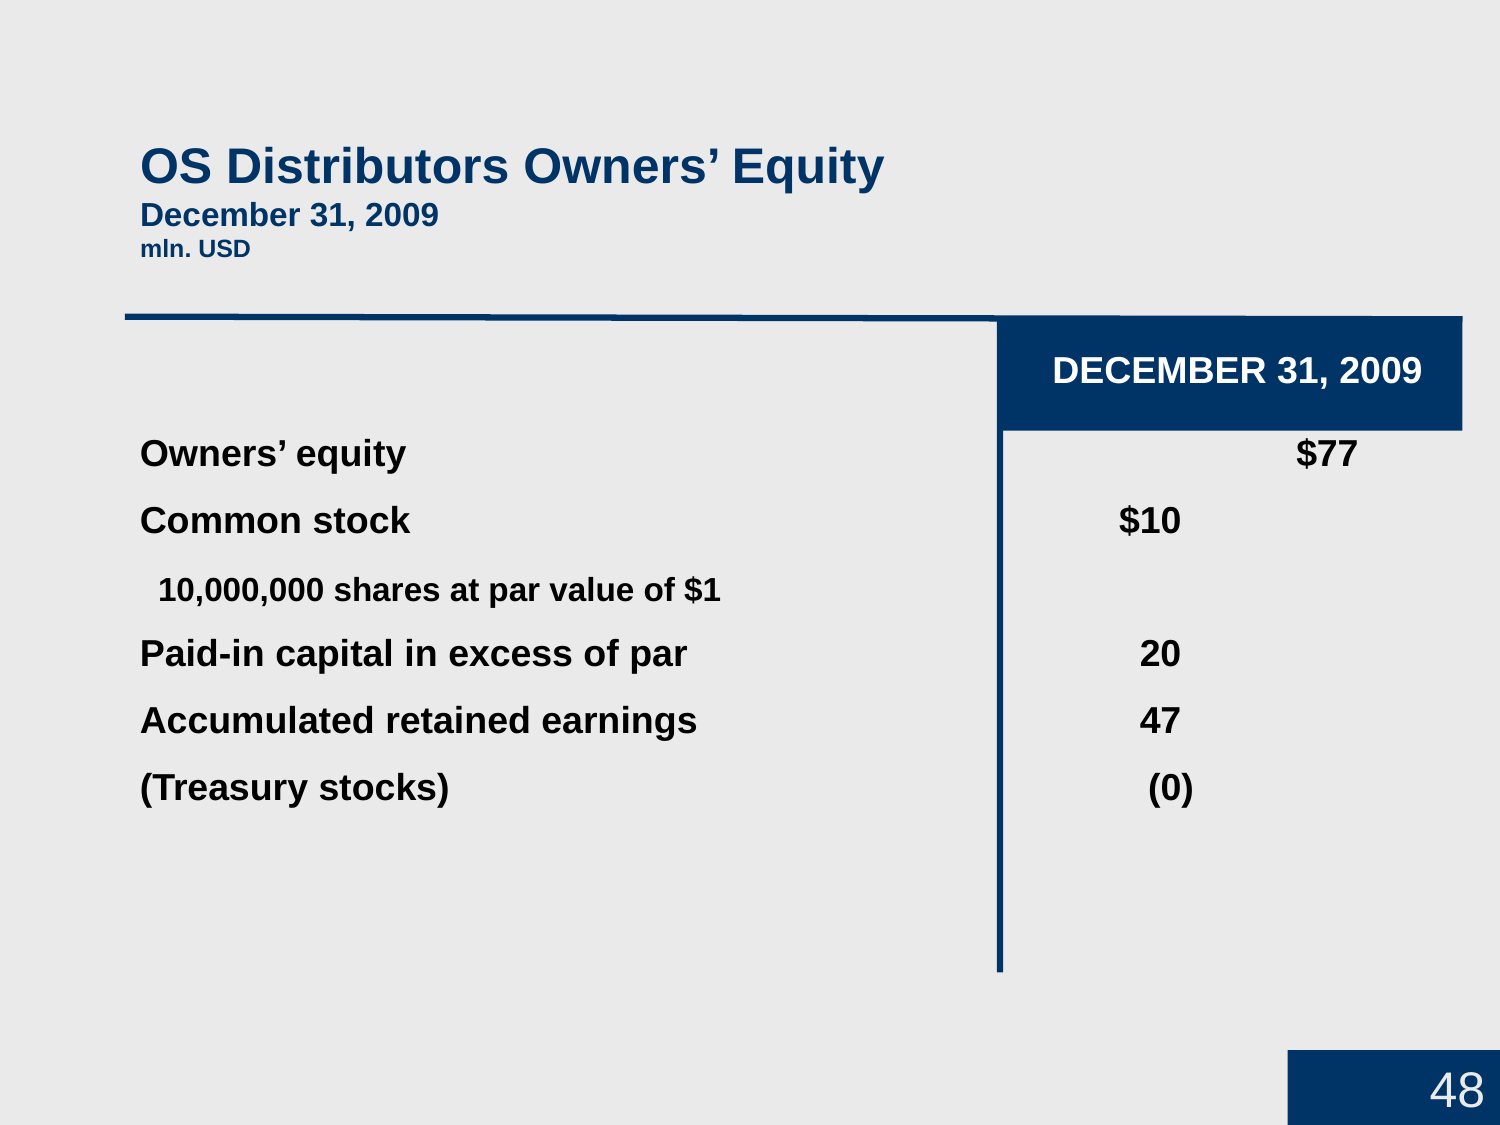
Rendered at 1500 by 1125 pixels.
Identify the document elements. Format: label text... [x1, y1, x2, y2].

title OS Distributors Owners’ Equity December 31, 2009 mln. USD [124, 123, 1465, 271]
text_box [124, 316, 1463, 973]
slide_number 48 [1287, 1049, 1500, 1125]
